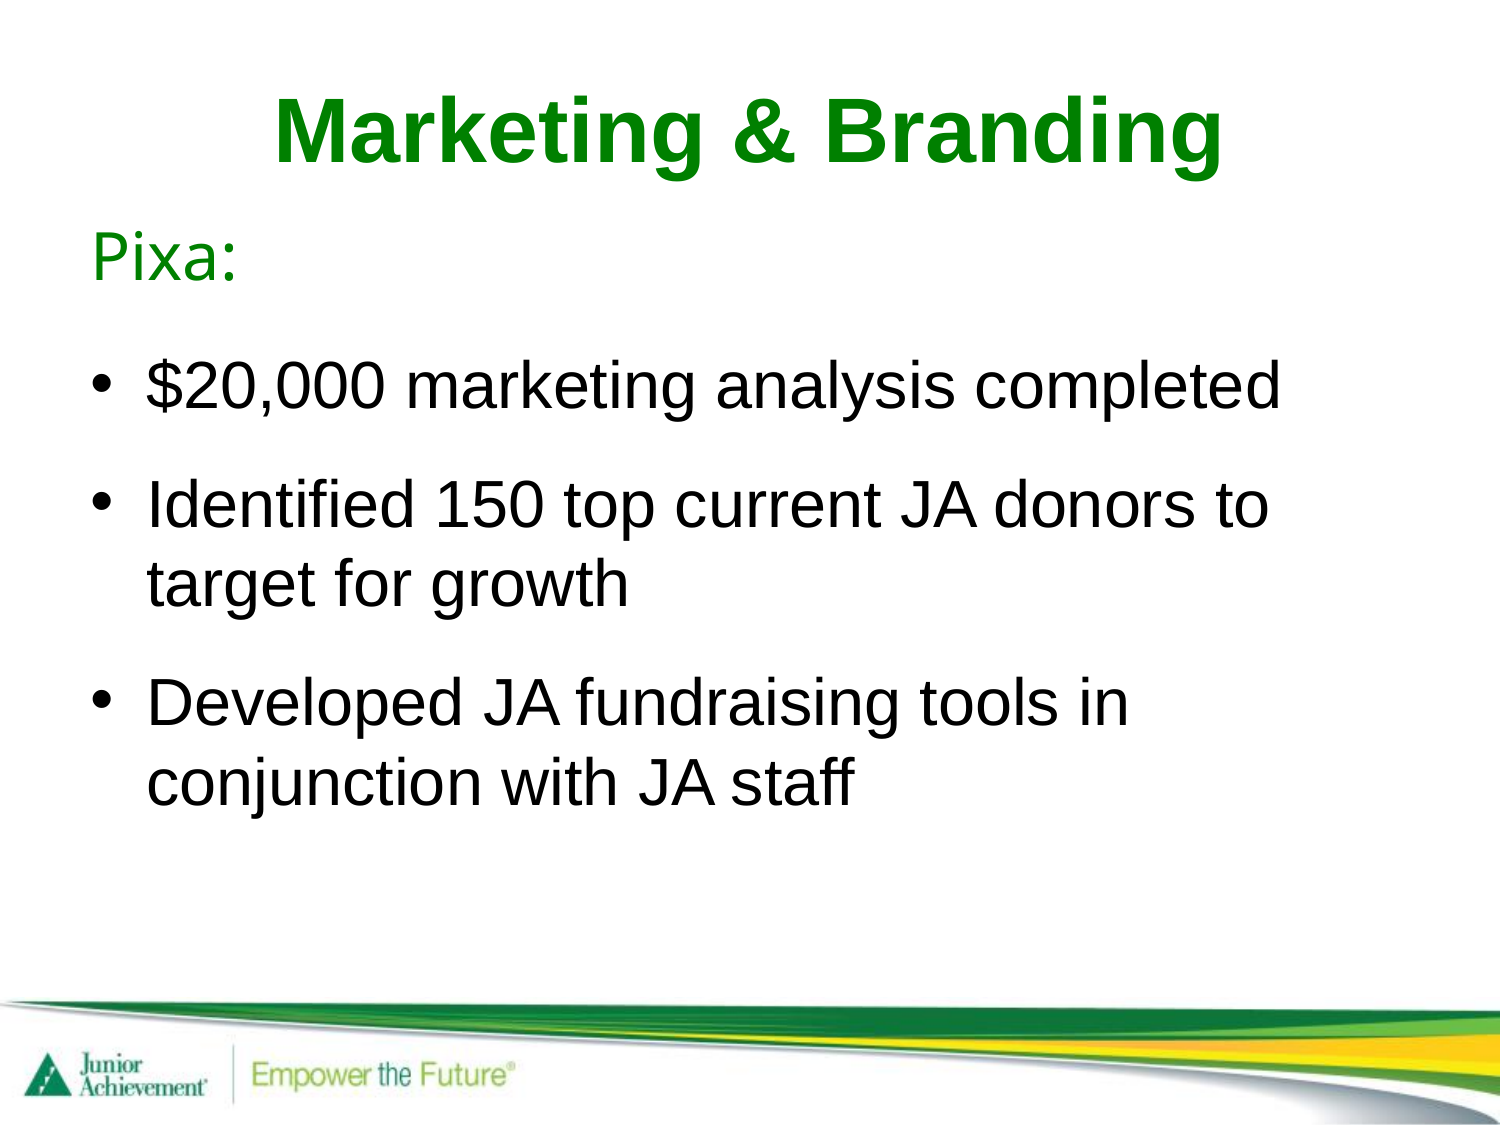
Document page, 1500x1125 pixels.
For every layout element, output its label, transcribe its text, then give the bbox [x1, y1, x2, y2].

title Marketing & Branding [75, 45, 1425, 206]
picture [0, 997, 1500, 1125]
list Pixa: $20,000 marketing analysis completed Identified 150 top current JA donors to target for growth Developed JA fundraising tools in conjunction with JA staff [75, 206, 1425, 1005]
